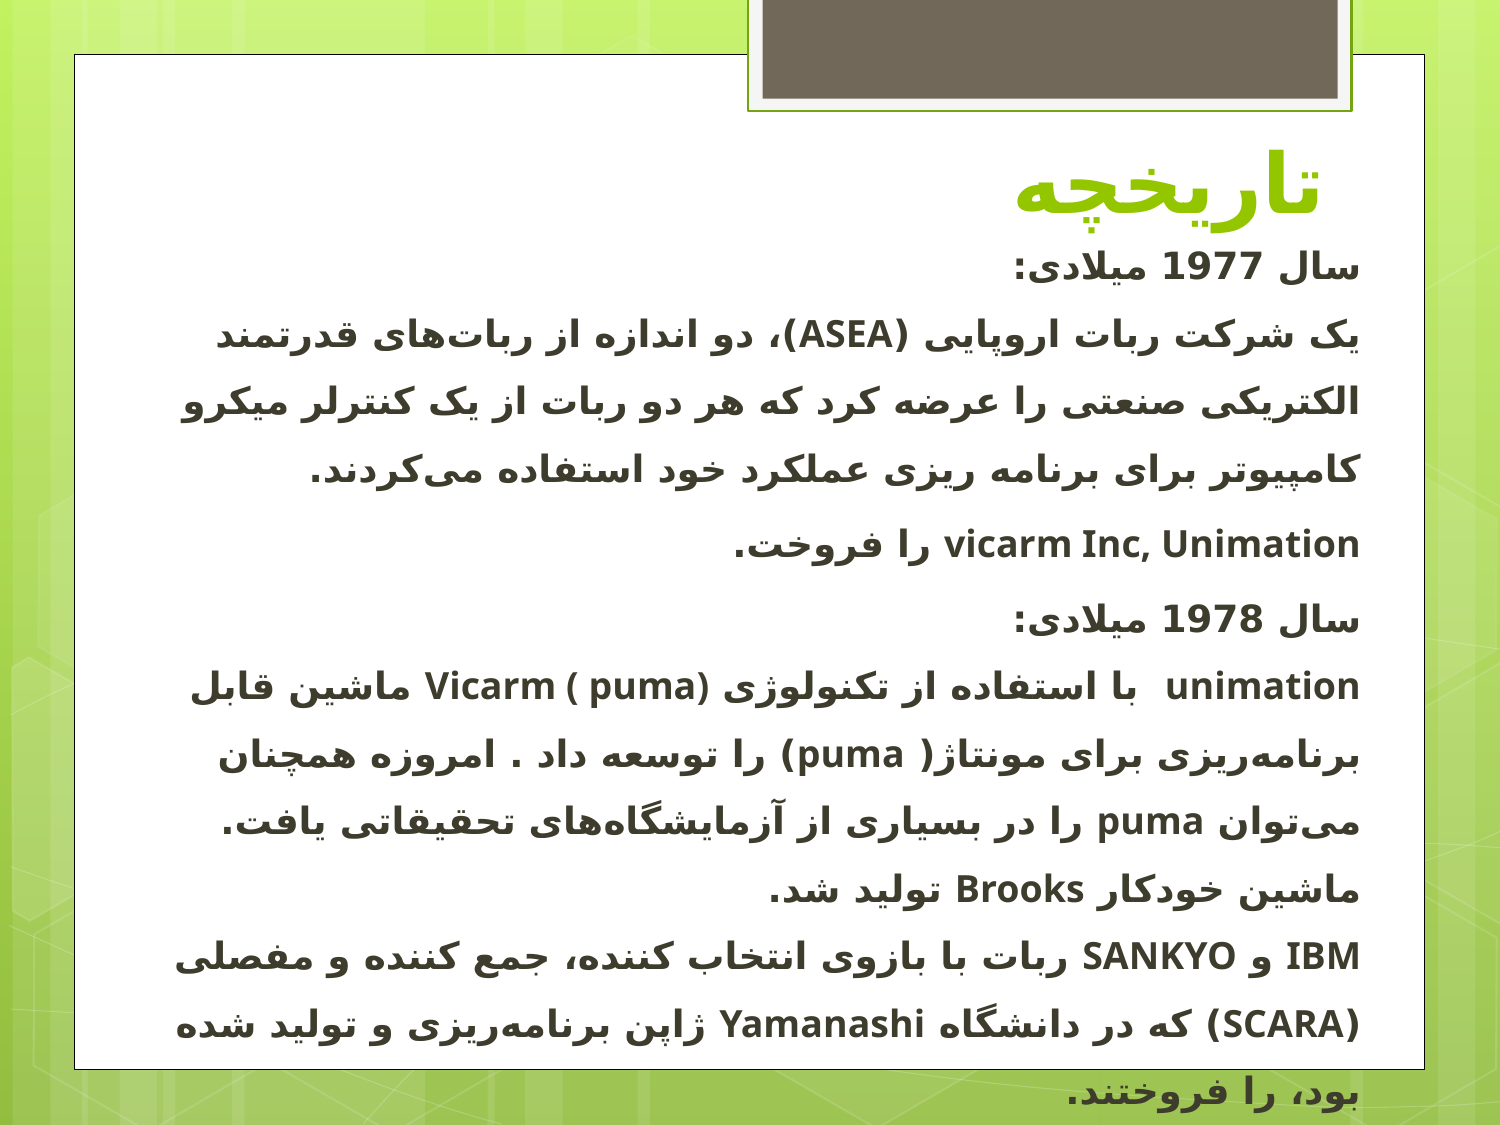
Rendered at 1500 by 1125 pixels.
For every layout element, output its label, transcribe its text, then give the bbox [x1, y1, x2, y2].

list سال 1977 میلادی: یک شرکت ربات اروپایی (ASEA)، دو اندازه از ربات‌های قدرتمند الکتریکی صنعتی را عرضه کرد که هر دو ربات از یک کنترلر میکرو کامپیوتر برای برنامه ریزی عملکرد خود استفاده می‌کردند. vicarm Inc, Unimation را فروخت. سال 1978 میلادی: unimation با استفاده از تکنولوژی Vicarm ( puma) ماشین قابل برنامه‌ریزی برای مونتاژ( puma) را توسعه داد . امروزه همچنان می‌توان puma را در بسیاری از آزمایشگاه‌های تحقیقاتی یافت. ماشین خودکار Brooks تولید شد. IBM و SANKYO ربات با بازوی انتخاب کننده، جمع کننده و مفصلی (SCARA) که در دانشگاه Yamanashi ژاپن برنامه‌ریزی و تولید شده بود، را فروختند. [150, 212, 1388, 988]
title تاریخچه [187, 99, 1340, 212]
